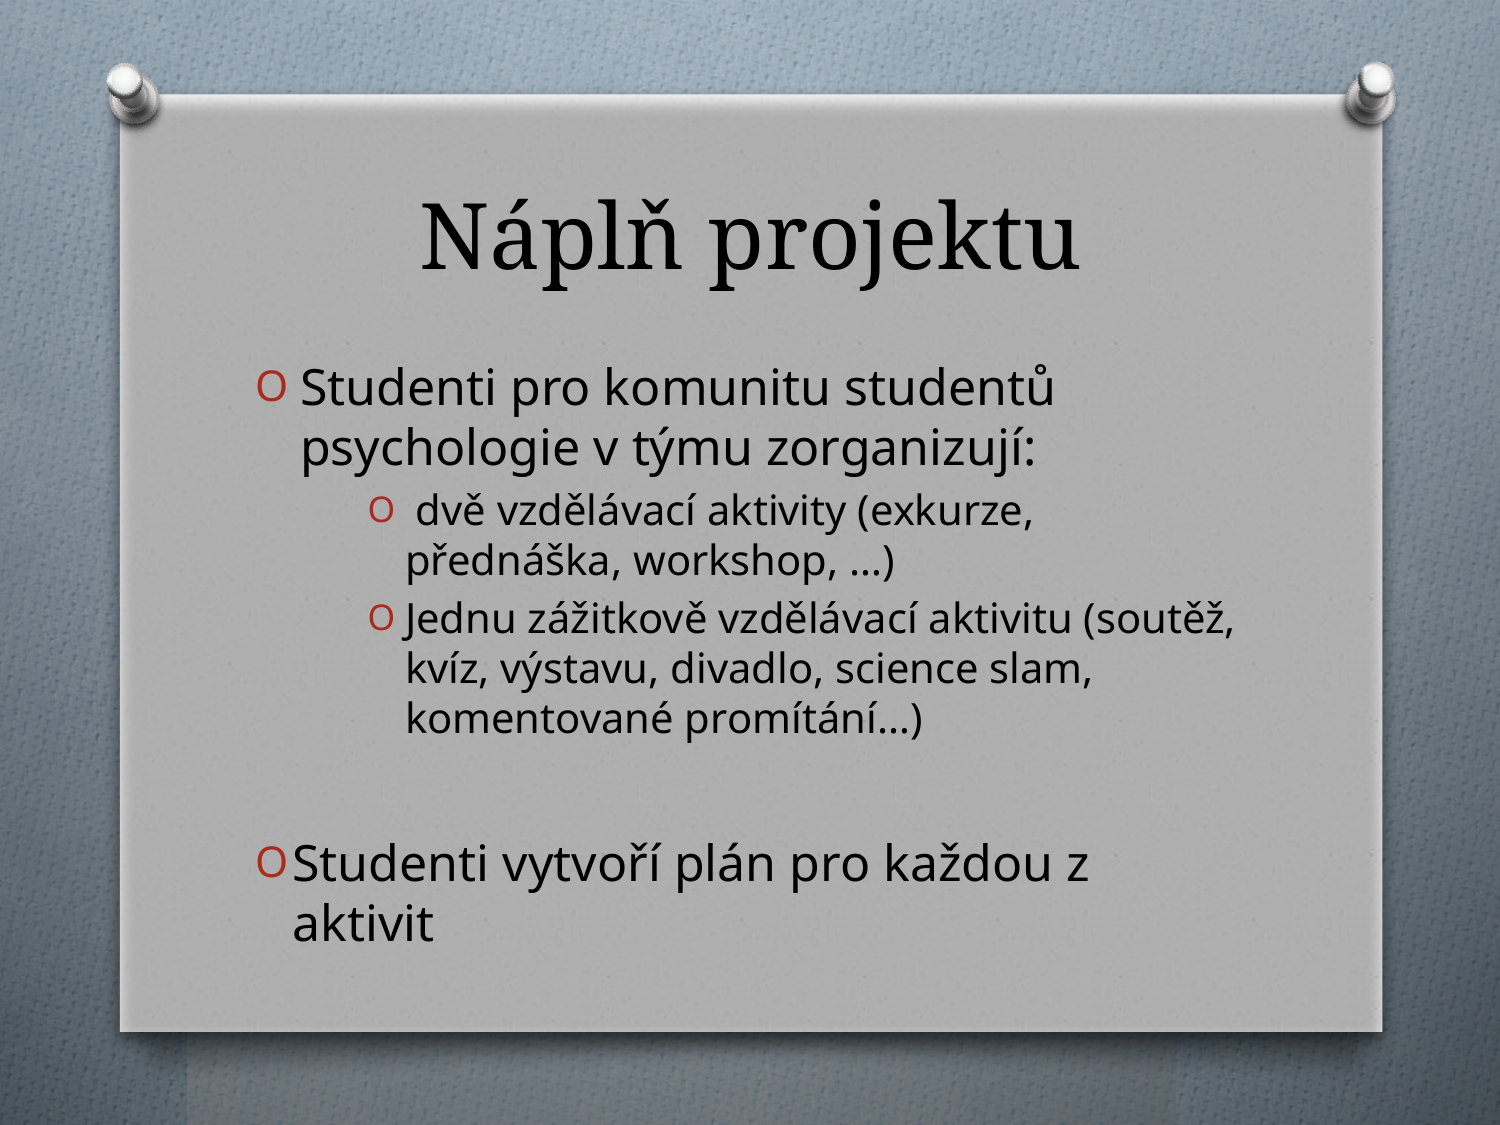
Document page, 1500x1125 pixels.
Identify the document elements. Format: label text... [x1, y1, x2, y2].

list Studenti pro komunitu studentů psychologie v týmu zorganizují: dvě vzdělávací aktivity (exkurze, přednáška, workshop, …) Jednu zážitkově vzdělávací aktivitu (soutěž, kvíz, výstavu, divadlo, science slam, komentované promítání…) Studenti vytvoří plán pro každou z aktivit [240, 347, 1257, 939]
title Náplň projektu [179, 134, 1323, 332]
picture [75, 29, 198, 153]
picture [1317, 35, 1439, 156]
